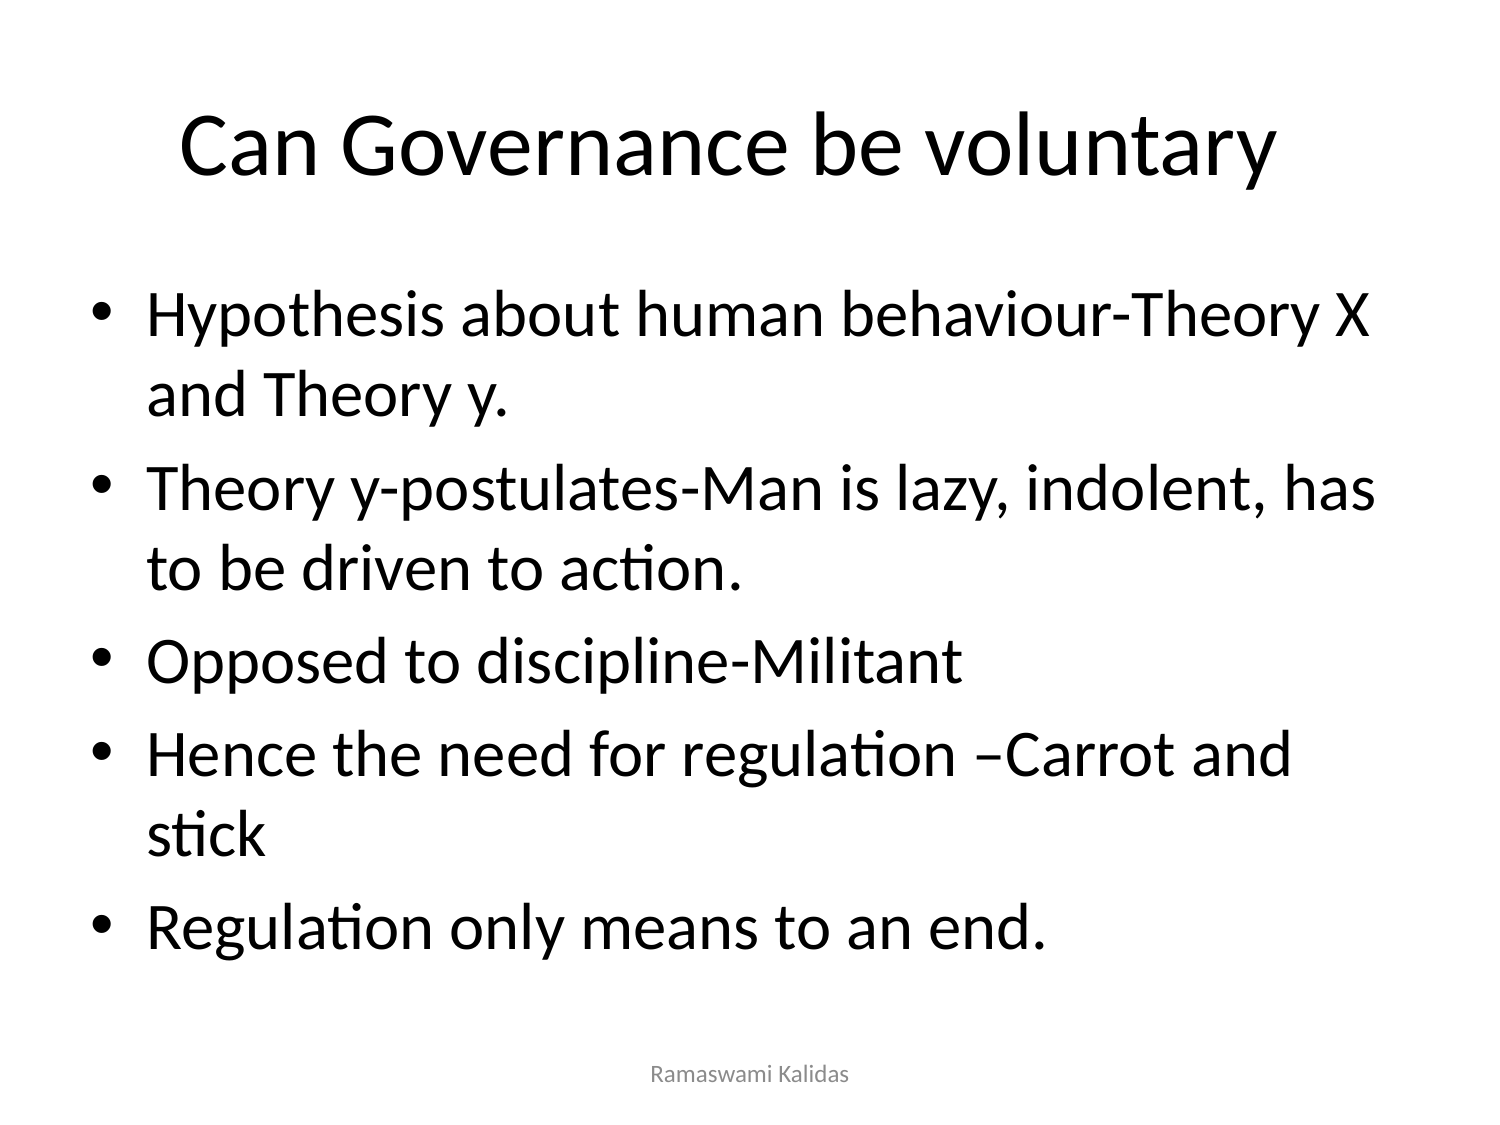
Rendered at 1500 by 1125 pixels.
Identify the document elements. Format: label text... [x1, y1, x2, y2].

title Can Governance be voluntary [75, 45, 1425, 233]
footer Ramaswami Kalidas [512, 1042, 988, 1103]
list Hypothesis about human behaviour-Theory X and Theory y. Theory y-postulates-Man is lazy, indolent, has to be driven to action. Opposed to discipline-Militant Hence the need for regulation –Carrot and stick Regulation only means to an end. [75, 262, 1425, 1005]
